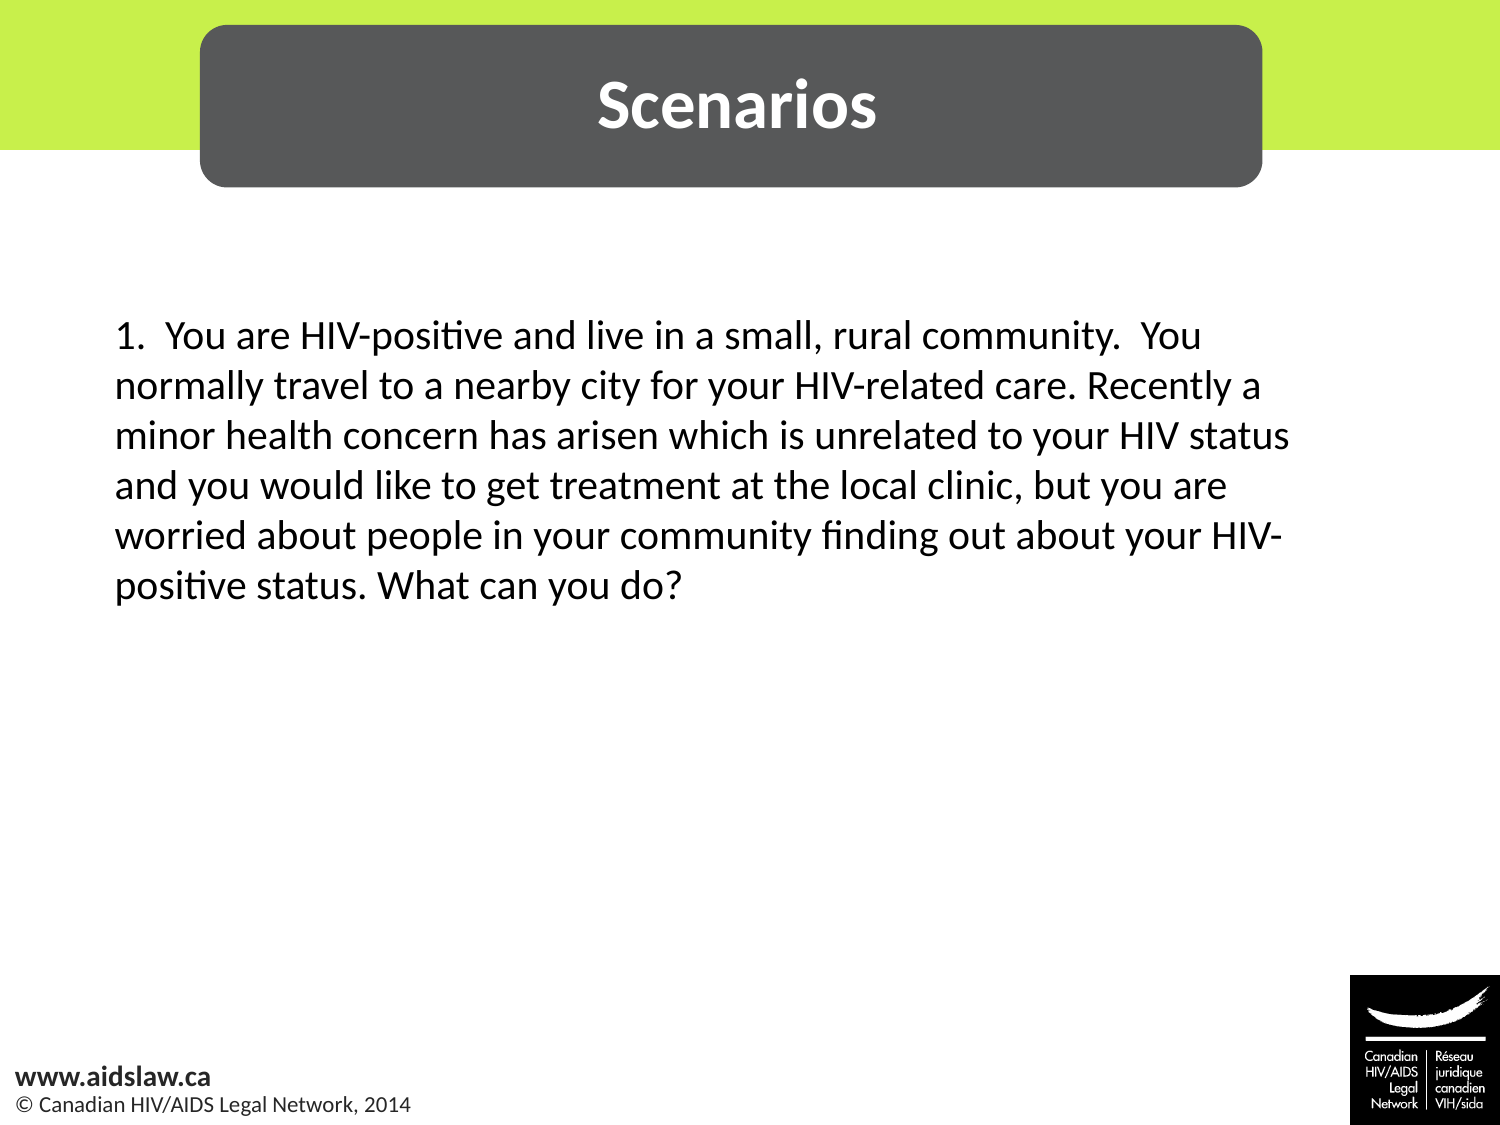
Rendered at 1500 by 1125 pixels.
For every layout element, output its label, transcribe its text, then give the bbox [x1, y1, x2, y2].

text_box [0, 0, 1500, 152]
picture [1349, 974, 1500, 1125]
text_box © Canadian HIV/AIDS Legal Network, 2014 [0, 1082, 575, 1125]
text_box [197, 22, 1265, 190]
text_box Scenarios [237, 49, 1238, 150]
text_box www.aidslaw.ca [0, 1049, 388, 1100]
text_box 1. You are HIV-positive and live in a small, rural community. You normally travel to a nearby city for your HIV-related care. Recently a minor health concern has arisen which is unrelated to your HIV status and you would like to get treatment at the local clinic, but you are worried about people in your community finding out about your HIV-positive status. What can you do? [99, 249, 1375, 1075]
